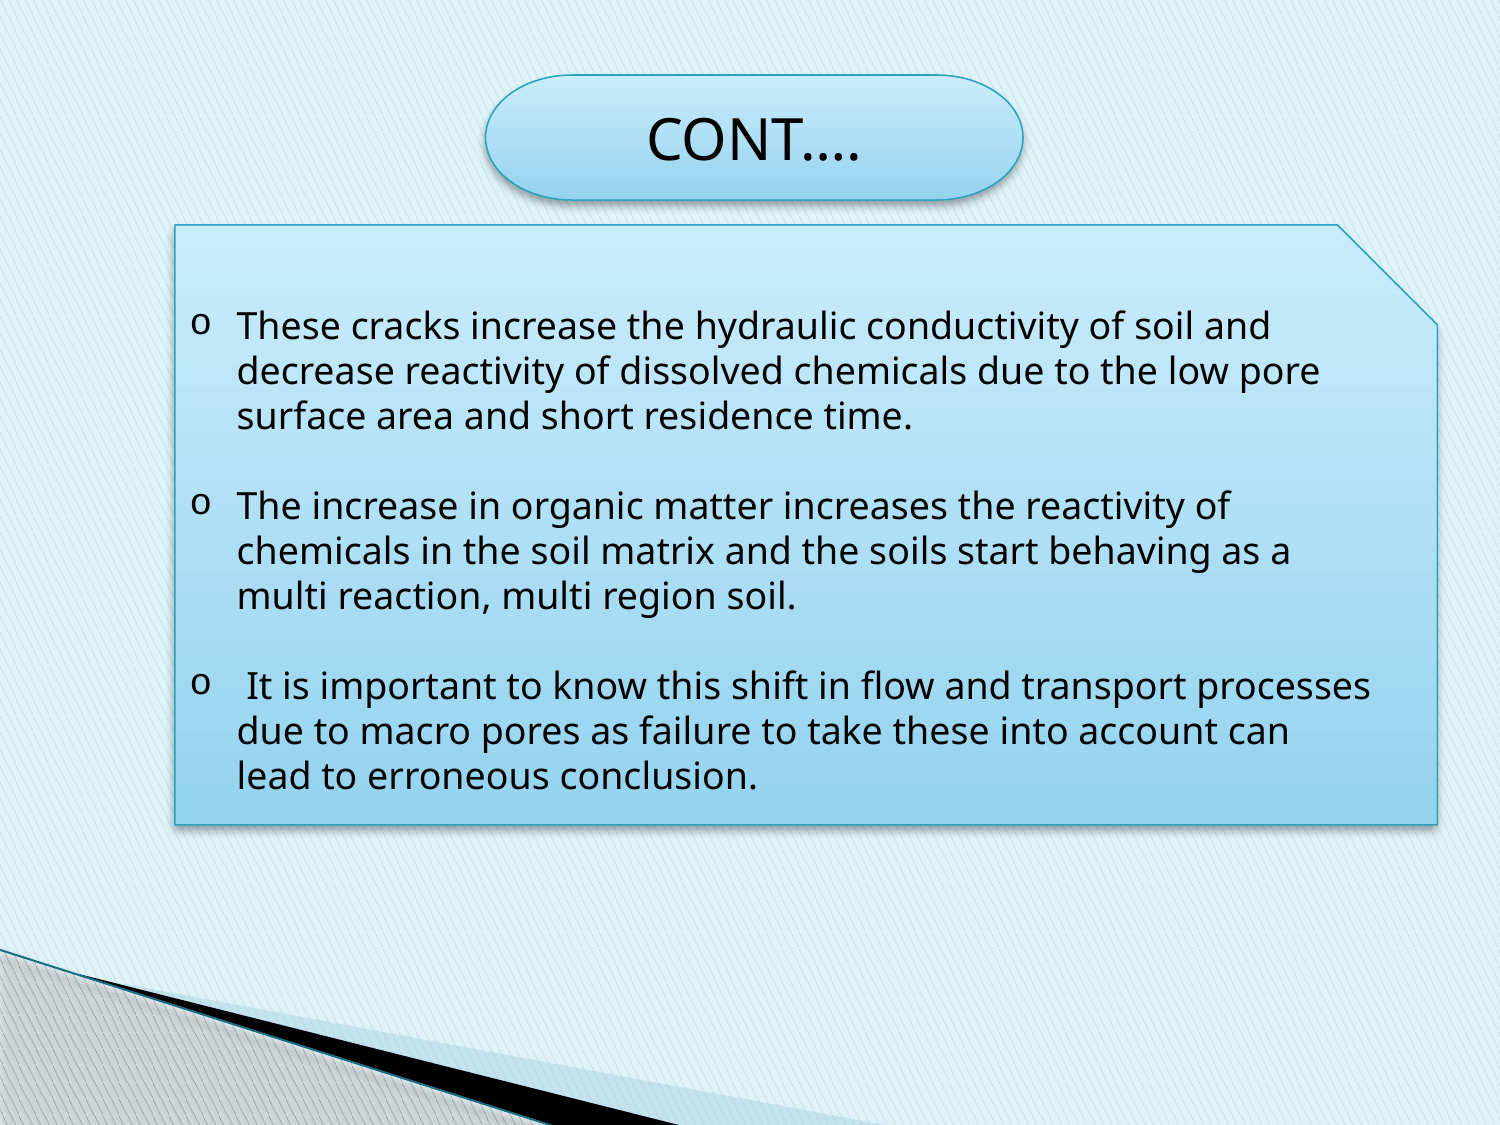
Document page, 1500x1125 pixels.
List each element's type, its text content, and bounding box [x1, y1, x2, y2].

text_box CONT…. [484, 74, 1024, 201]
text_box These cracks increase the hydraulic conductivity of soil and decrease reactivity of dissolved chemicals due to the low pore surface area and short residence time. The increase in organic matter increases the reactivity of chemicals in the soil matrix and the soils start behaving as a multi reaction, multi region soil. It is important to know this shift in flow and transport processes due to macro pores as failure to take these into account can lead to erroneous conclusion. [174, 224, 1439, 826]
